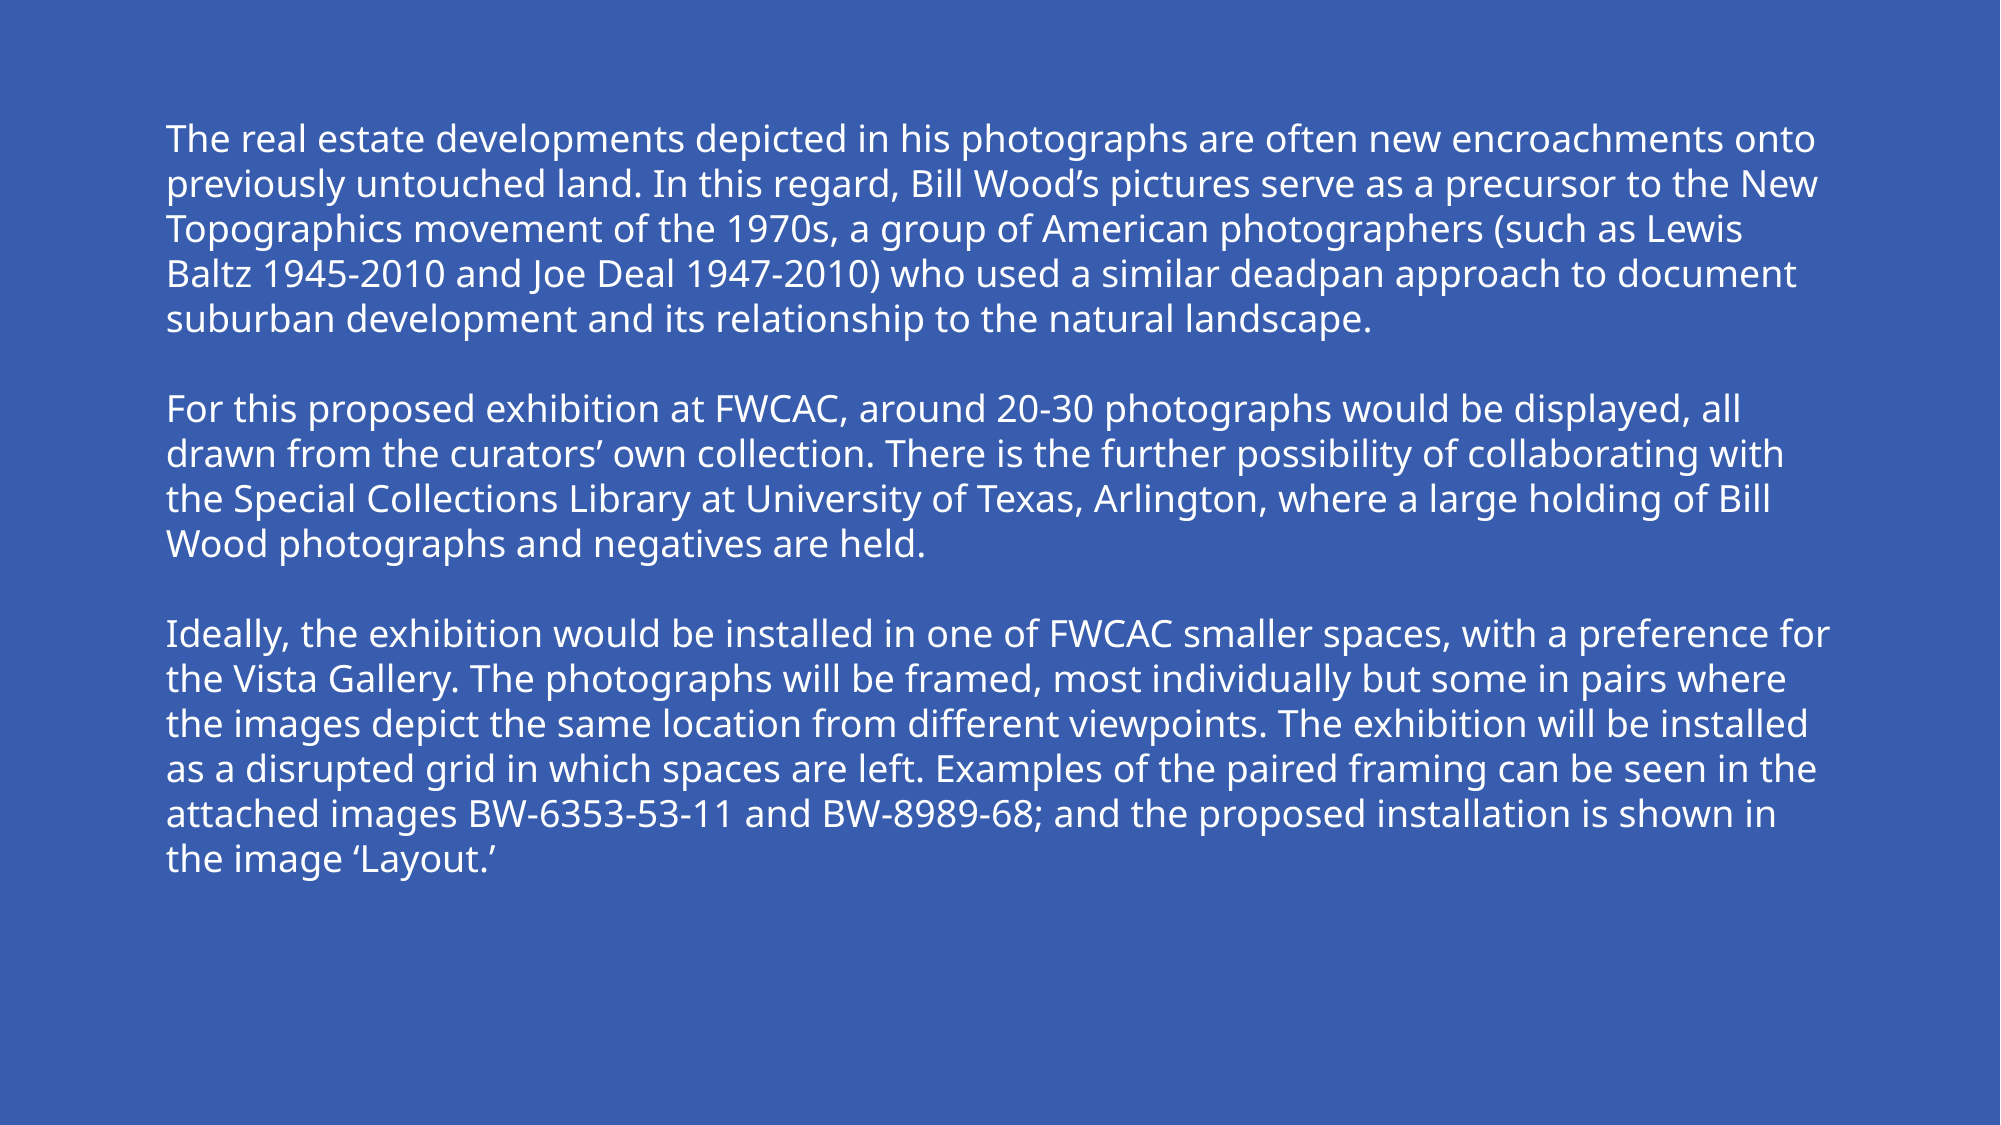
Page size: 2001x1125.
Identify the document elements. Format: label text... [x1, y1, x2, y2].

text_box The real estate developments depicted in his photographs are often new encroachments onto previously untouched land. In this regard, Bill Wood’s pictures serve as a precursor to the New Topographics movement of the 1970s, a group of American photographers (such as Lewis Baltz 1945-2010 and Joe Deal 1947-2010) who used a similar deadpan approach to document suburban development and its relationship to the natural landscape. For this proposed exhibition at FWCAC, around 20-30 photographs would be displayed, all drawn from the curators’ own collection. There is the further possibility of collaborating with the Special Collections Library at University of Texas, Arlington, where a large holding of Bill Wood photographs and negatives are held. Ideally, the exhibition would be installed in one of FWCAC smaller spaces, with a preference for the Vista Gallery. The photographs will be framed, most individually but some in pairs where the images depict the same location from different viewpoints. The exhibition will be installed as a disrupted grid in which spaces are left. Examples of the paired framing can be seen in the attached images BW-6353-53-11 and BW-8989-68; and the proposed installation is shown in the image ‘Layout.’ [151, 108, 1849, 888]
